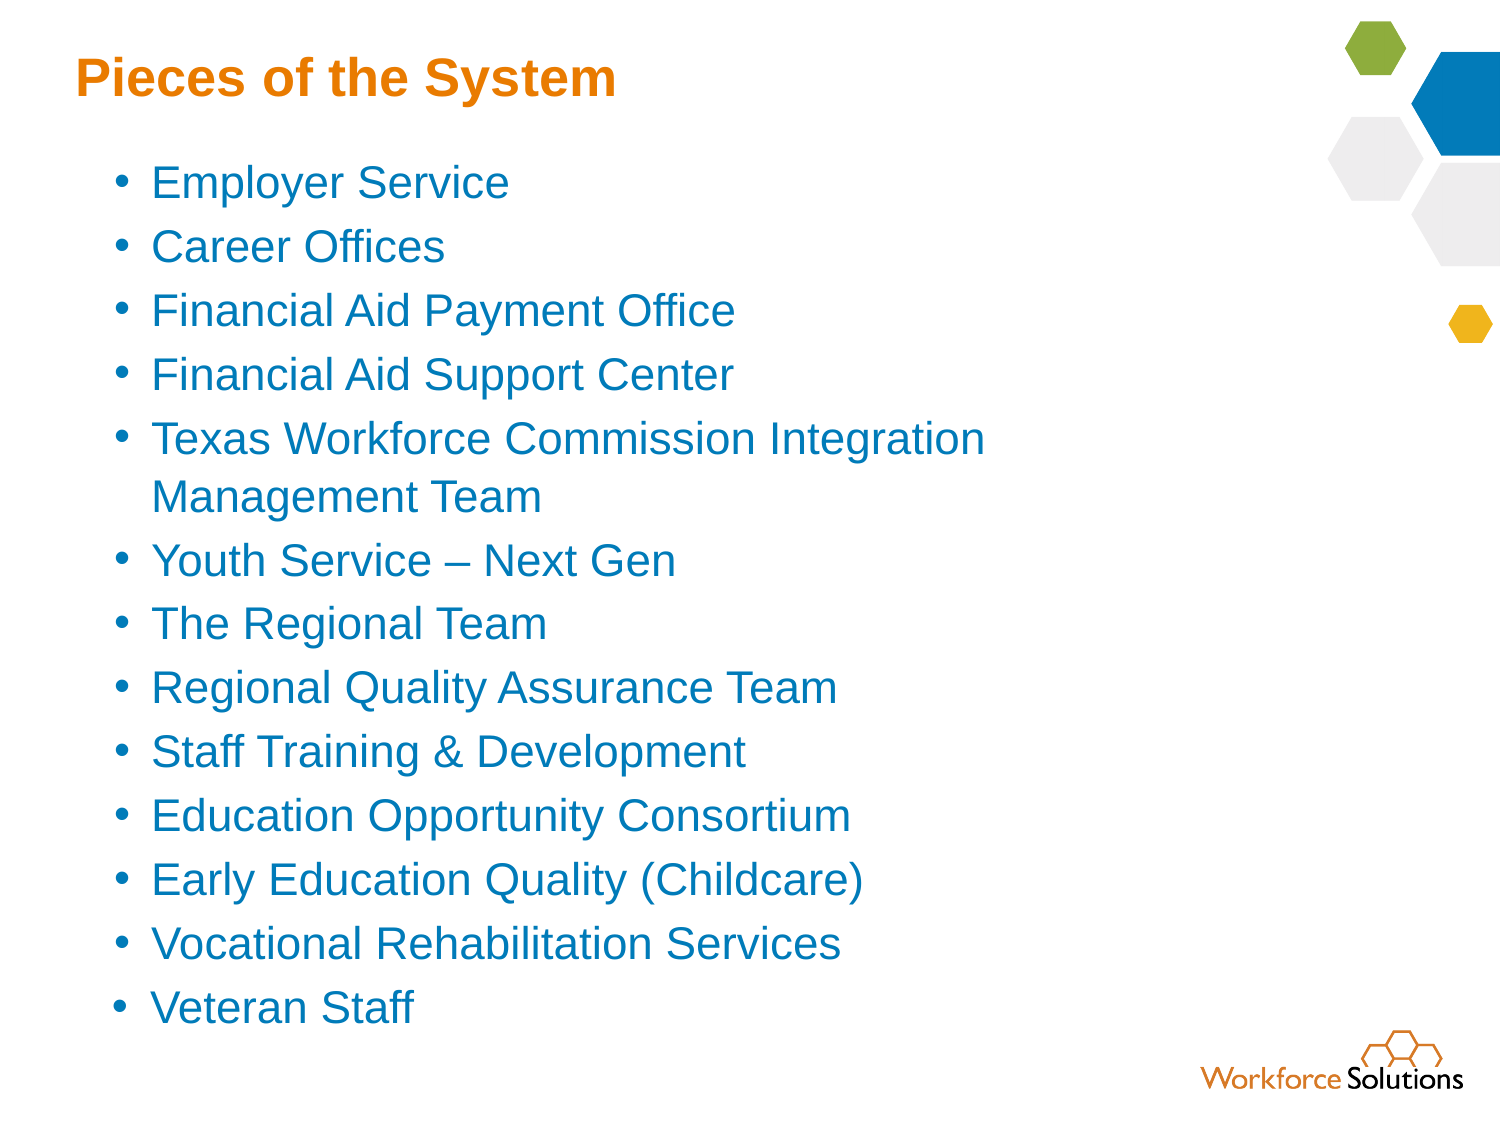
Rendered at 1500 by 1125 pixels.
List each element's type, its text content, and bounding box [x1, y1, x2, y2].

picture [1327, 21, 1500, 343]
title Pieces of the System [75, 0, 1313, 150]
picture [1200, 1030, 1463, 1089]
list Employer Service Career Offices Financial Aid Payment Office Financial Aid Support Center Texas Workforce Commission Integration Management Team Youth Service – Next Gen The Regional Team Regional Quality Assurance Team Staff Training & Development Education Opportunity Consortium Early Education Quality (Childcare) Vocational Rehabilitation Services Veteran Staff [75, 149, 1232, 1061]
